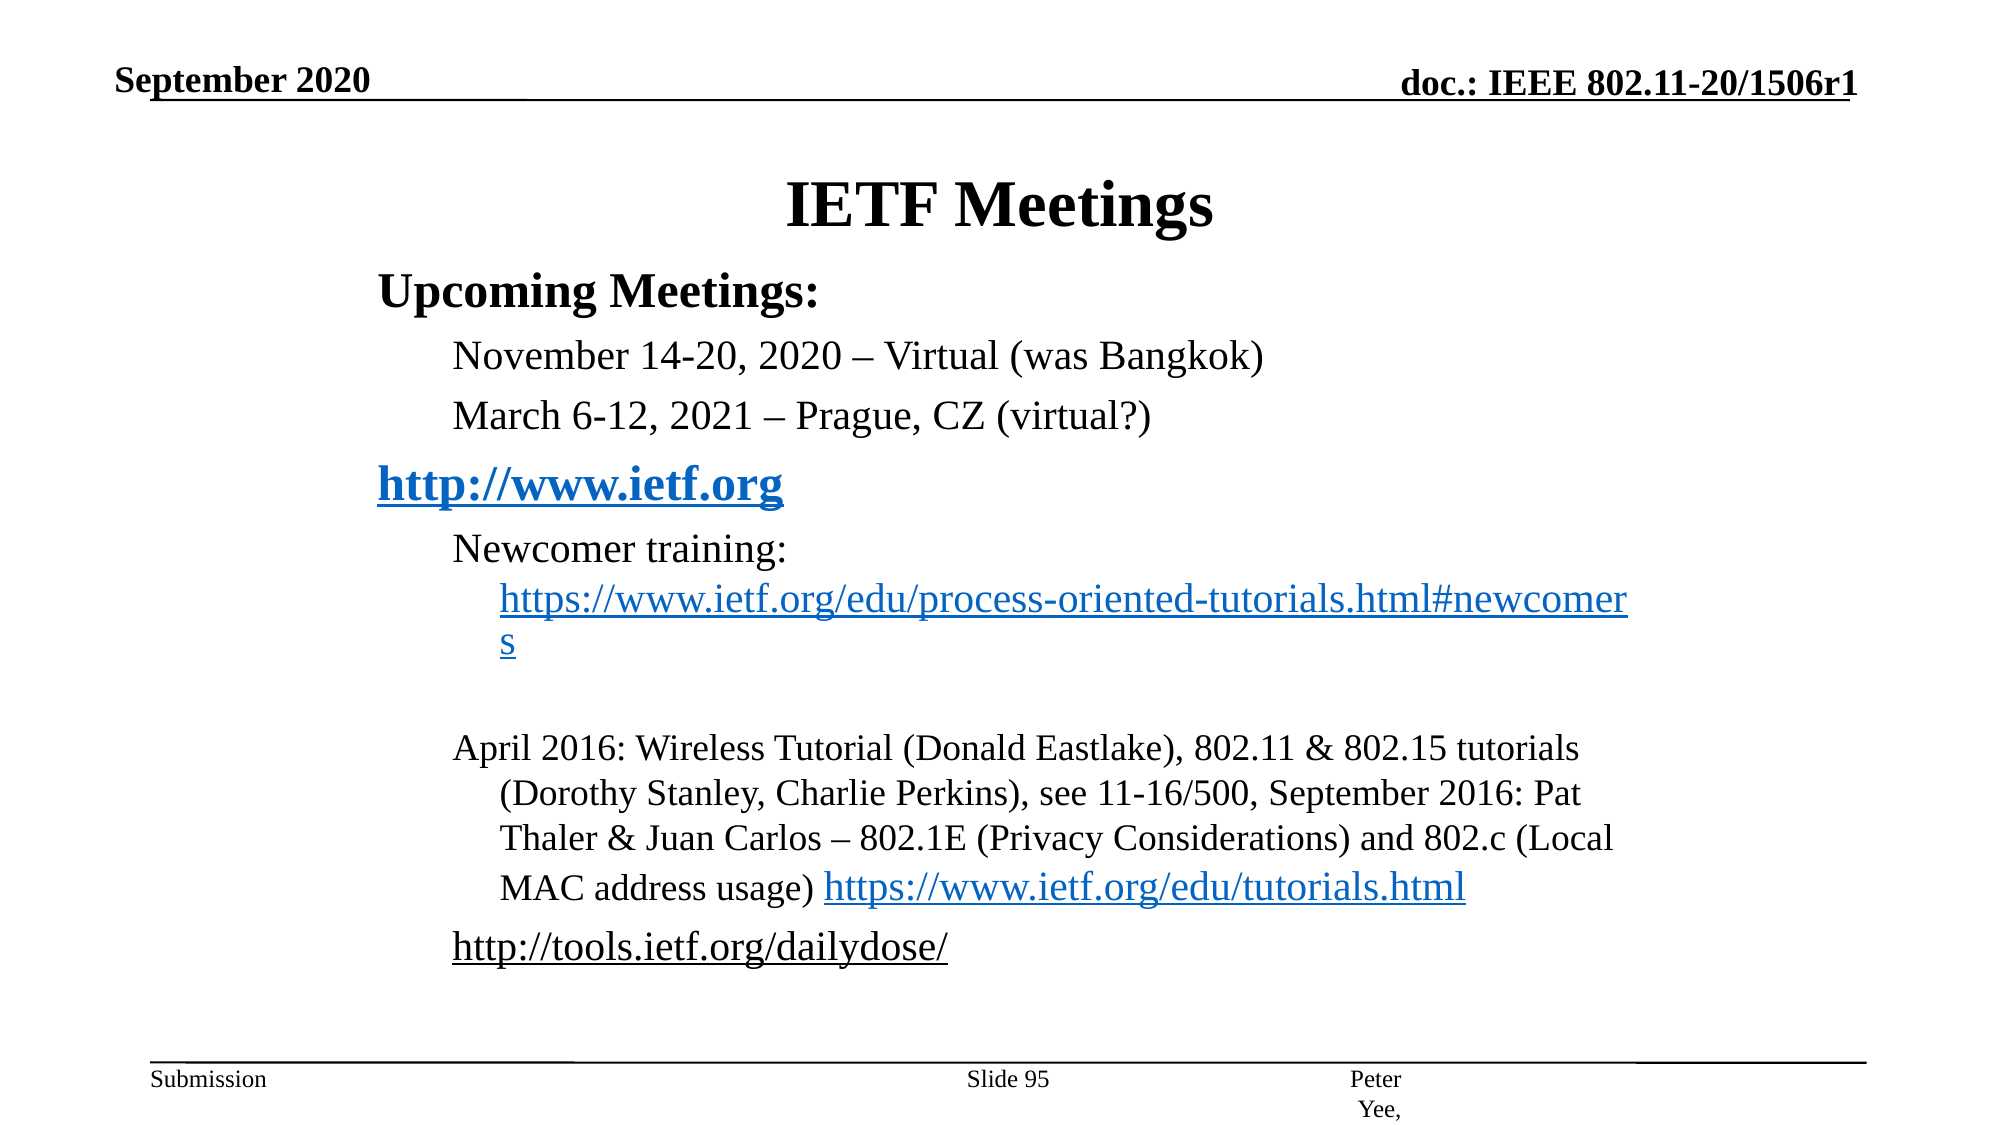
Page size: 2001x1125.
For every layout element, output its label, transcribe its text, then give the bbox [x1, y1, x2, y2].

footer Peter Yee, AKAYLA [1324, 1076, 1402, 1125]
slide_number Slide 95 [950, 1076, 1067, 1123]
list Upcoming Meetings: November 14-20, 2020 – Virtual (was Bangkok) March 6-12, 2021 – Prague, CZ (virtual?) http://www.ietf.org Newcomer training: https://www.ietf.org/edu/process-oriented-tutorials.html#newcomers April 2016: Wireless Tutorial (Donald Eastlake), 802.11 & 802.15 tutorials (Dorothy Stanley, Charlie Perkins), see 11-16/500, September 2016: Pat Thaler & Juan Carlos – 802.1E (Privacy Considerations) and 802.c (Local MAC address usage) https://www.ietf.org/edu/tutorials.html http://tools.ietf.org/dailydose/ [362, 249, 1651, 1076]
title IETF Meetings [149, 112, 1850, 288]
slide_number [114, 0, 426, 101]
